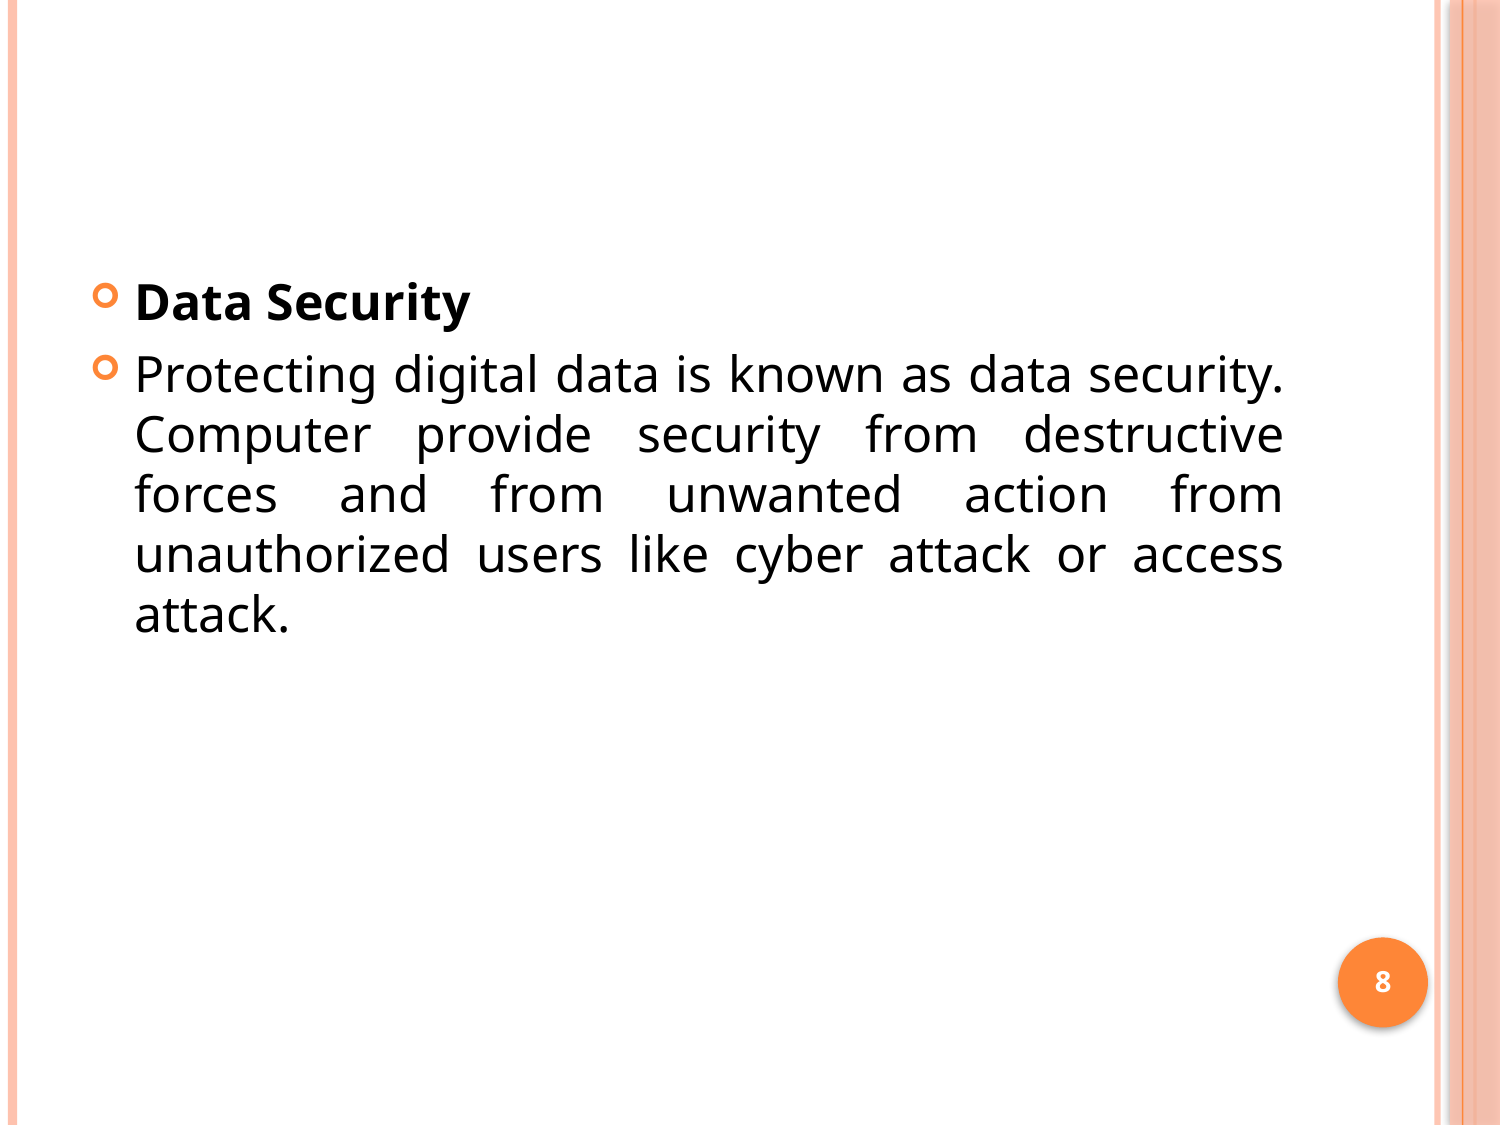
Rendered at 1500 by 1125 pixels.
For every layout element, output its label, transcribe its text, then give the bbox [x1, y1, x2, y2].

slide_number 8 [1333, 940, 1434, 1027]
list Data Security Protecting digital data is known as data security. Computer provide security from destructive forces and from unwanted action from unauthorized users like cyber attack or access attack. [75, 262, 1300, 1062]
